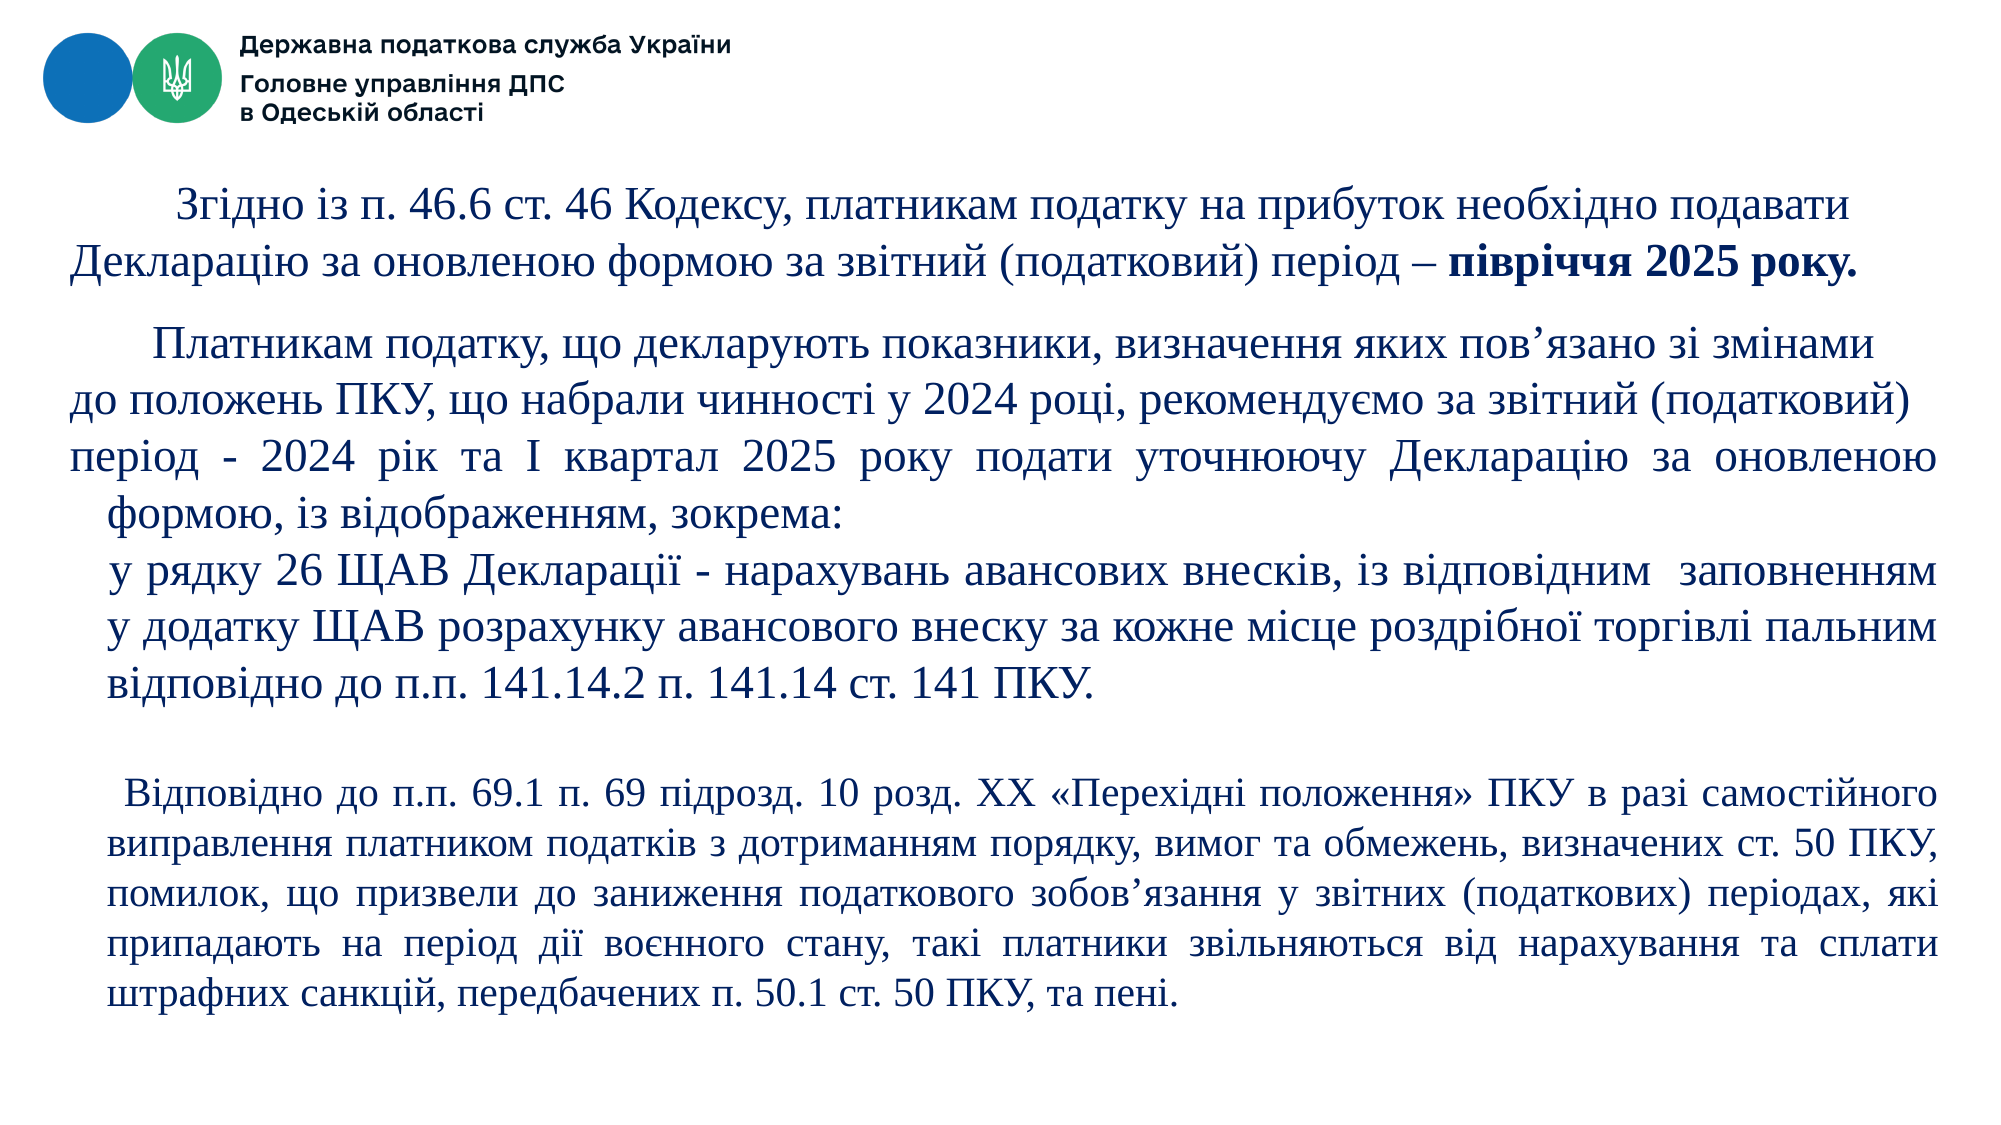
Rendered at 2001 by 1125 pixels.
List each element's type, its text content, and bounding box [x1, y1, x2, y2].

list Згідно із п. 46.6 ст. 46 Кодексу, платникам податку на прибуток необхідно подавати Декларацію за оновленою формою за звітний (податковий) період – півріччя 2025 року. Платникам податку, що декларують показники, визначення яких пов’язано зі змінами до положень ПКУ, що набрали чинності у 2024 році, рекомендуємо за звітний (податковий) період - 2024 рік та І квартал 2025 року подати уточнюючу Декларацію за оновленою формою, із відображенням, зокрема: у рядку 26 ЩАВ Декларації - нарахувань авансових внесків, із відповідним заповненням у додатку ЩАВ розрахунку авансового внеску за кожне місце роздрібної торгівлі пальним відповідно до п.п. 141.14.2 п. 141.14 ст. 141 ПКУ. Відповідно до п.п. 69.1 п. 69 підрозд. 10 розд. ХХ «Перехідні положення» ПКУ в разі самостійного виправлення платником податків з дотриманням порядку, вимог та обмежень, визначених ст. 50 ПКУ, помилок, що призвели до заниження податкового зобов’язання у звітних (податкових) періодах, які припадають на період дії воєнного стану, такі платники звільняються від нарахування та сплати штрафних санкцій, передбачених п. 50.1 ст. 50 ПКУ, та пені. [54, 164, 1955, 1078]
picture [41, 30, 745, 127]
